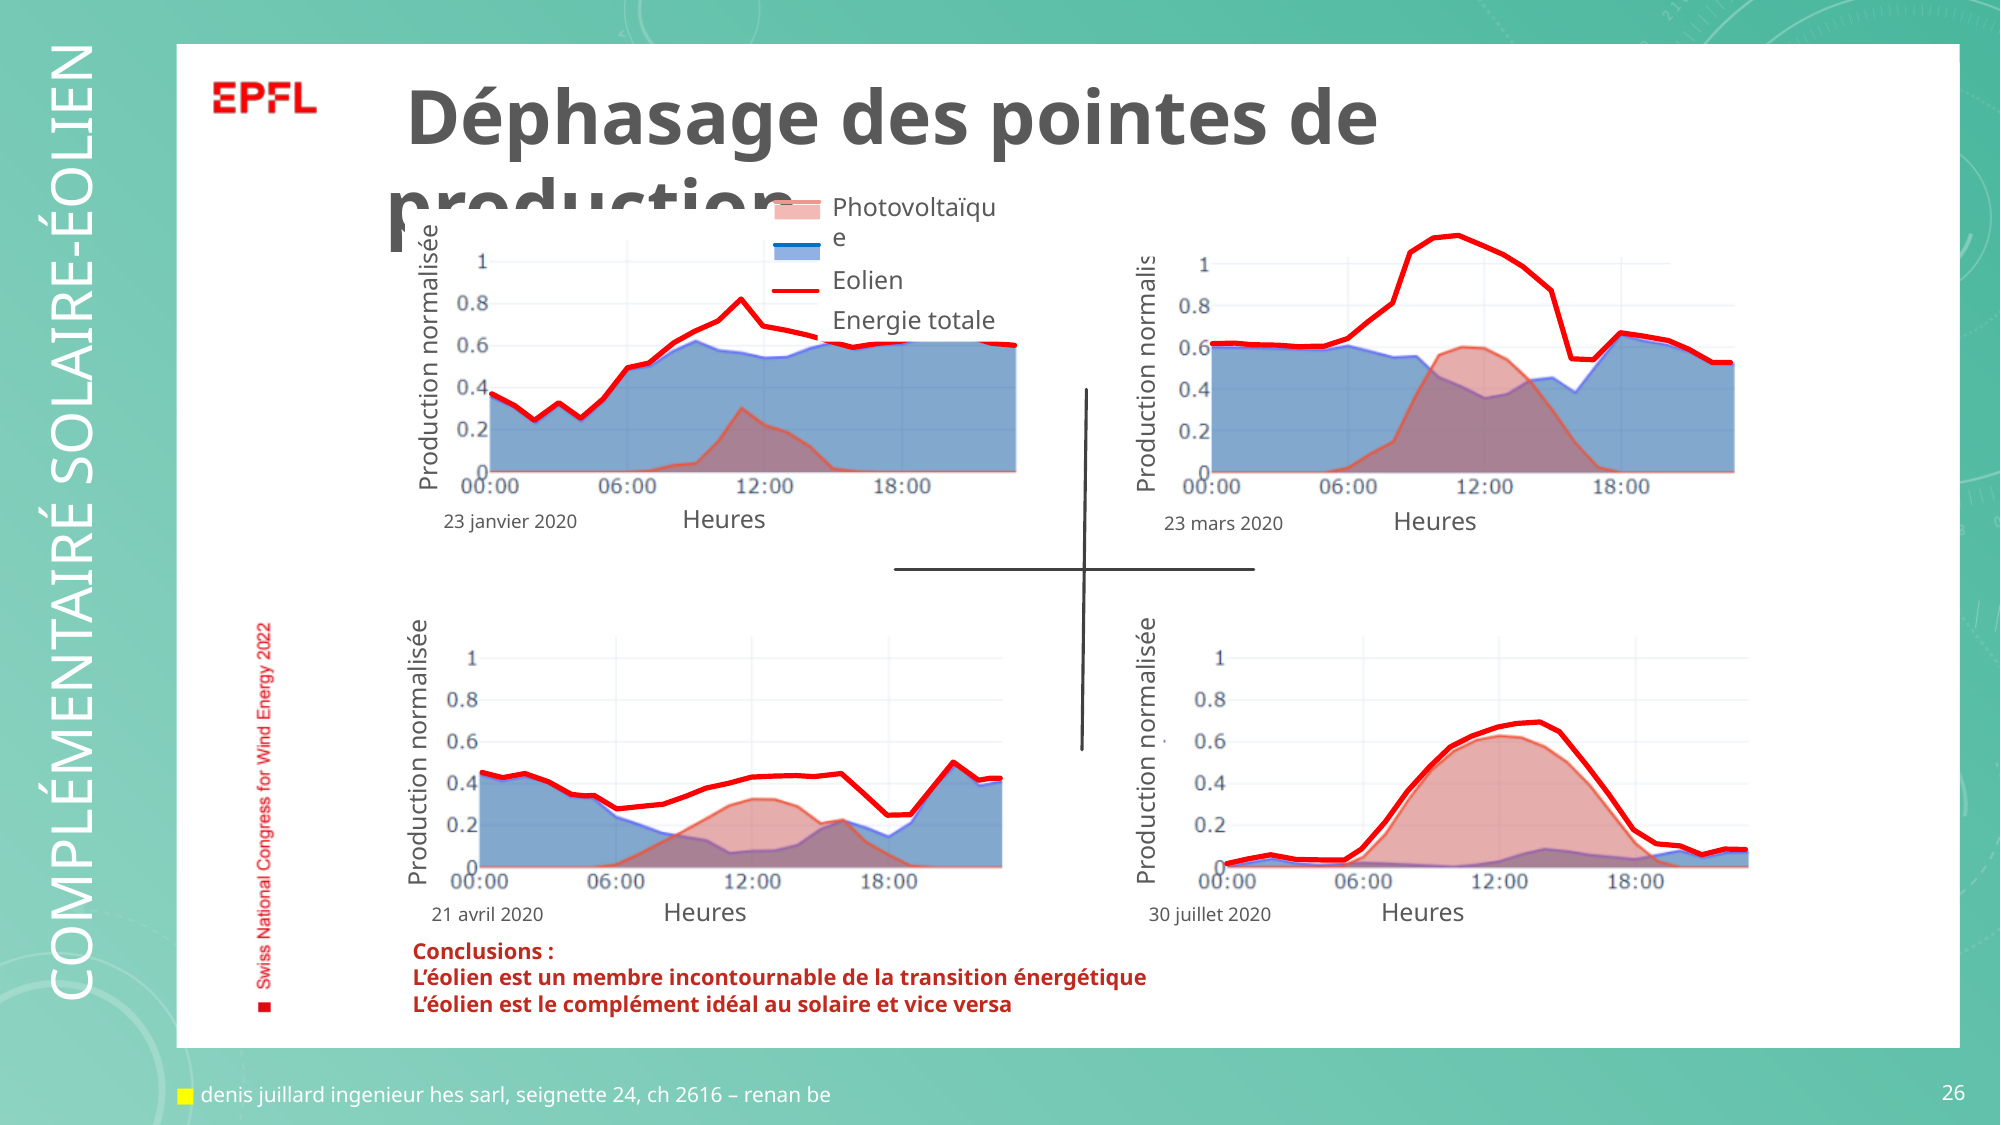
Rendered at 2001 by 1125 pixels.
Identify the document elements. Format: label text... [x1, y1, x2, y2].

picture [0, 0, 2000, 1125]
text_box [773, 174, 1018, 314]
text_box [393, 603, 1029, 935]
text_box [176, 44, 1960, 1048]
footer ■ denis juillard ingenieur hes sarl, seignette 24, ch 2616 – renan be [160, 1062, 1445, 1125]
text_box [404, 208, 1037, 542]
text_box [1122, 602, 1755, 935]
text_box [895, 389, 1255, 751]
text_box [1122, 155, 1741, 544]
slide_number 26 [1889, 1062, 1981, 1125]
text_box complémentairé solaire-éolien [27, 26, 125, 1066]
